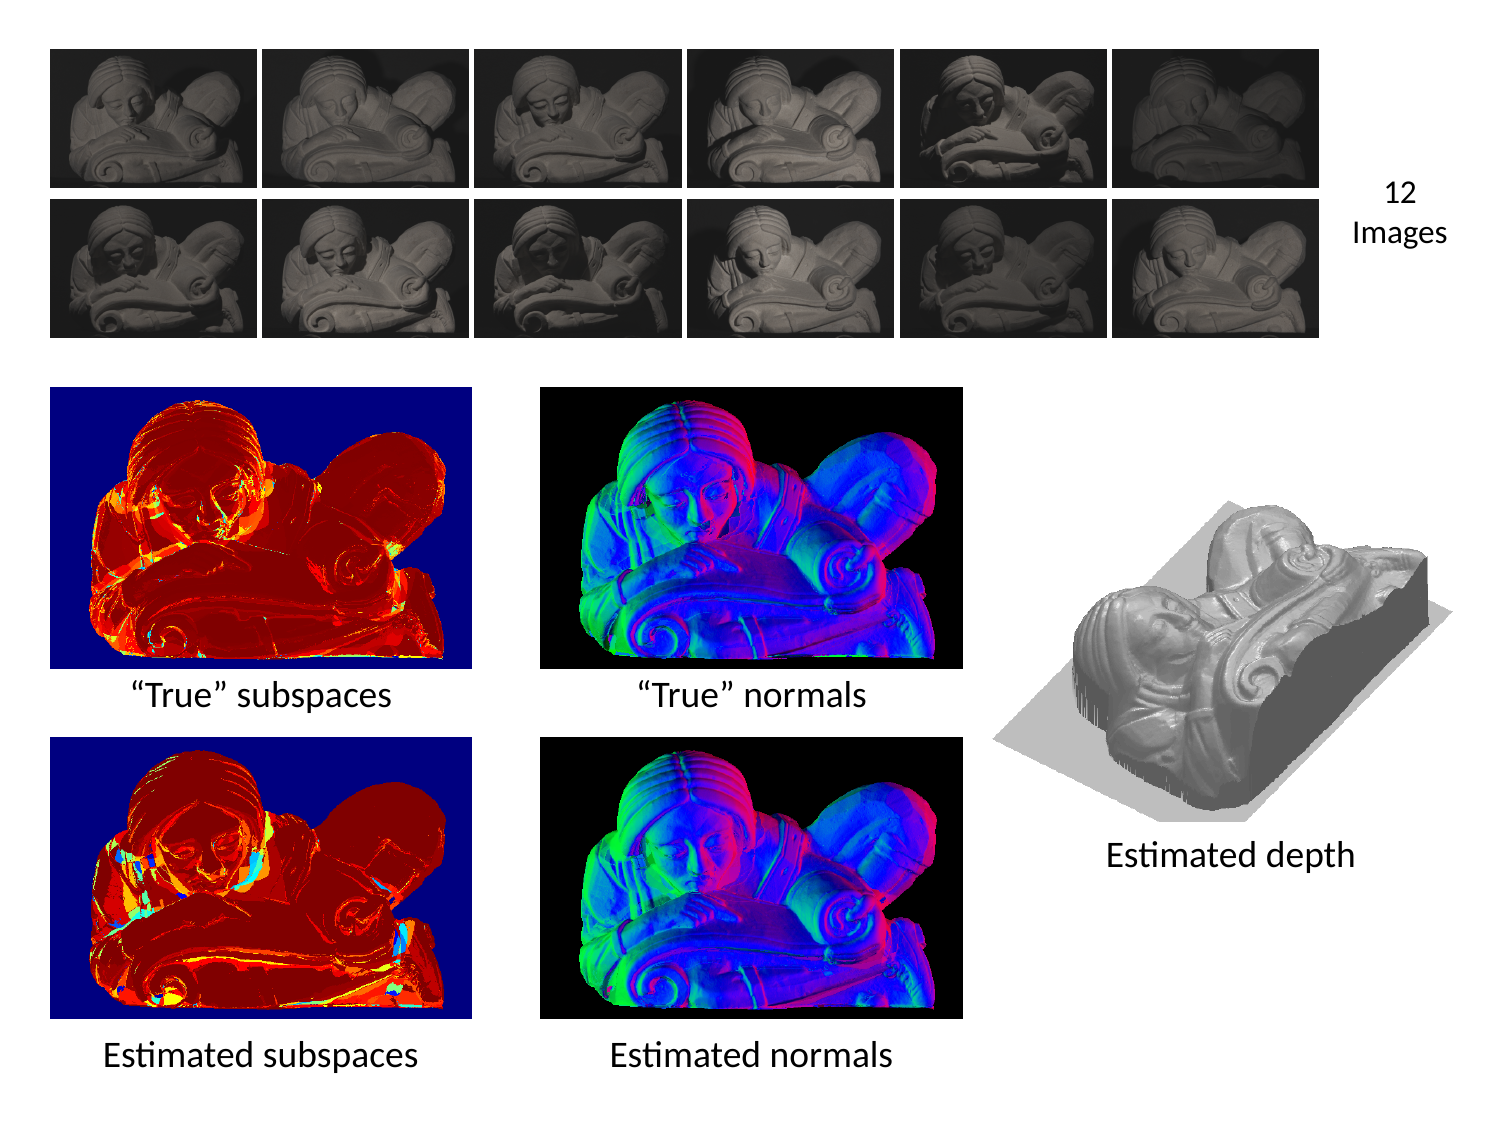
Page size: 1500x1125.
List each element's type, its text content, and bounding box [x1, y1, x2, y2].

text_box 12 Images [1323, 162, 1488, 258]
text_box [49, 49, 1319, 338]
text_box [987, 495, 1476, 884]
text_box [49, 387, 473, 1084]
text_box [540, 387, 963, 1084]
